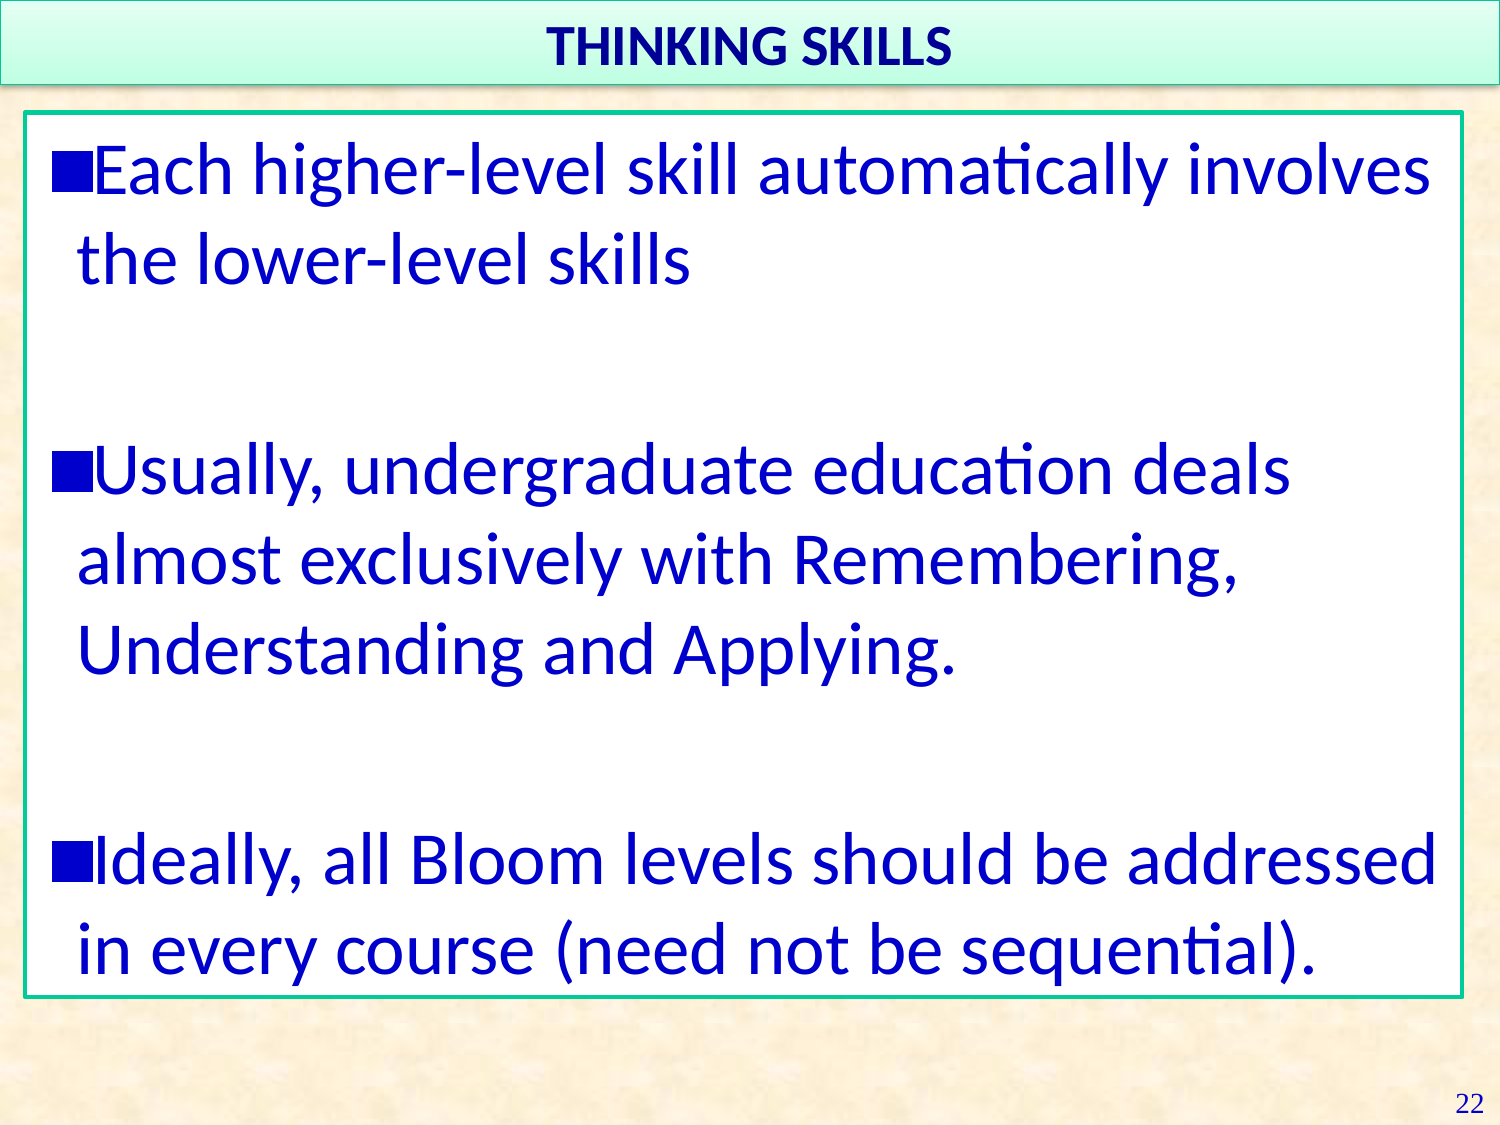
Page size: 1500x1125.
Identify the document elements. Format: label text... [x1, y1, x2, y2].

slide_number 22 [1149, 1071, 1500, 1125]
picture [0, 85, 1500, 1125]
text_box THINKING SKILLS [0, 0, 1500, 85]
text_box Each higher-level skill automatically involves the lower-level skills Usually, undergraduate education deals almost exclusively with Remembering, Understanding and Applying. Ideally, all Bloom levels should be addressed in every course (need not be sequential). [23, 110, 1464, 999]
